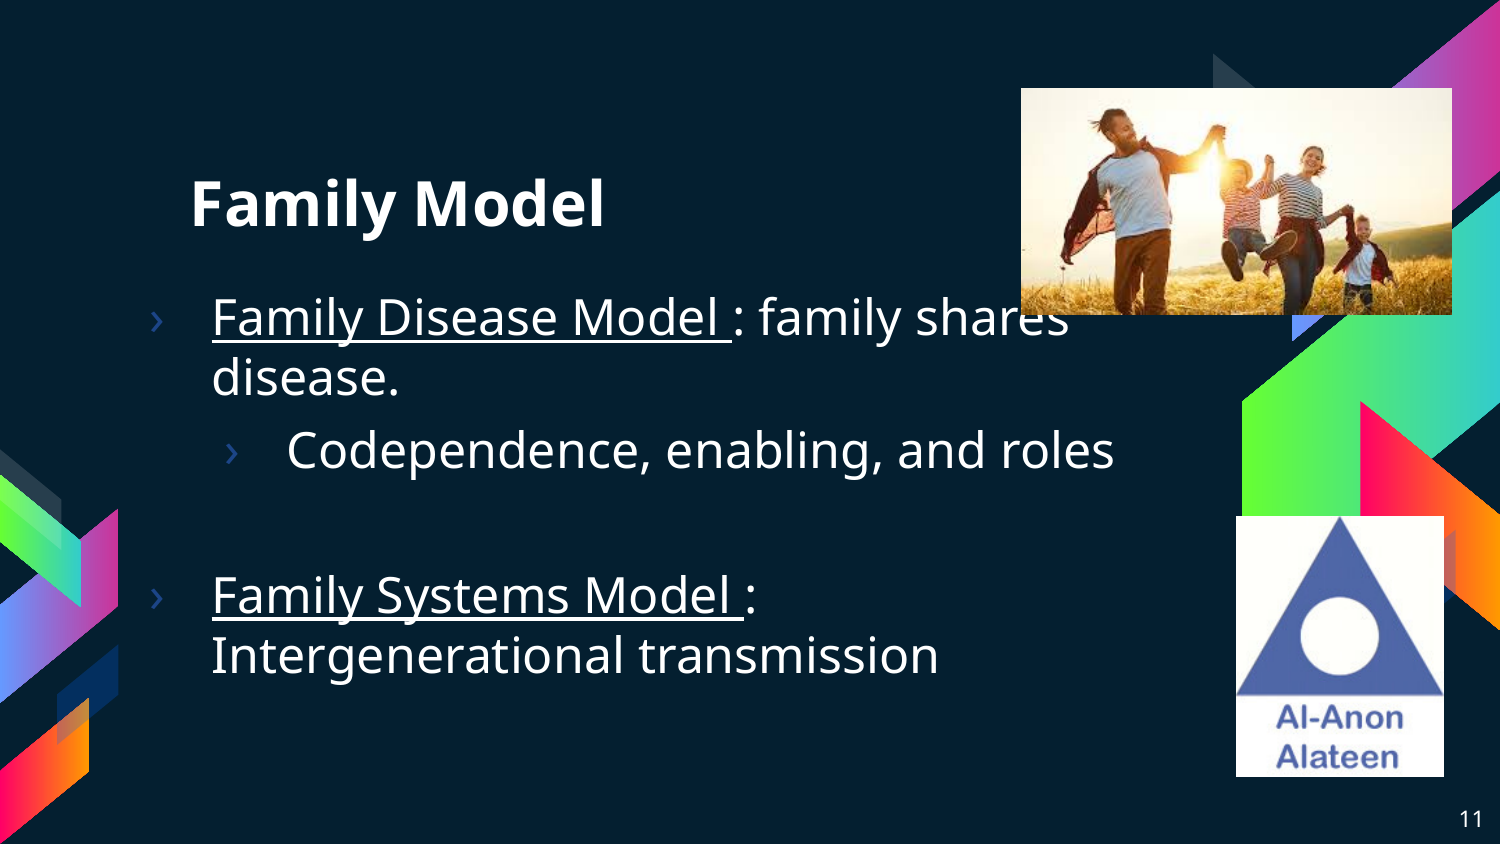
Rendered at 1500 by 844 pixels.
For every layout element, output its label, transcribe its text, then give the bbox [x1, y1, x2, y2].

picture [1236, 516, 1444, 777]
picture [1021, 88, 1452, 316]
list Family Disease Model : family shares disease. Codependence, enabling, and roles Family Systems Model : Intergenerational transmission [121, 270, 1155, 725]
slide_number 11 [1403, 789, 1500, 844]
title Family Model [175, 149, 1016, 255]
